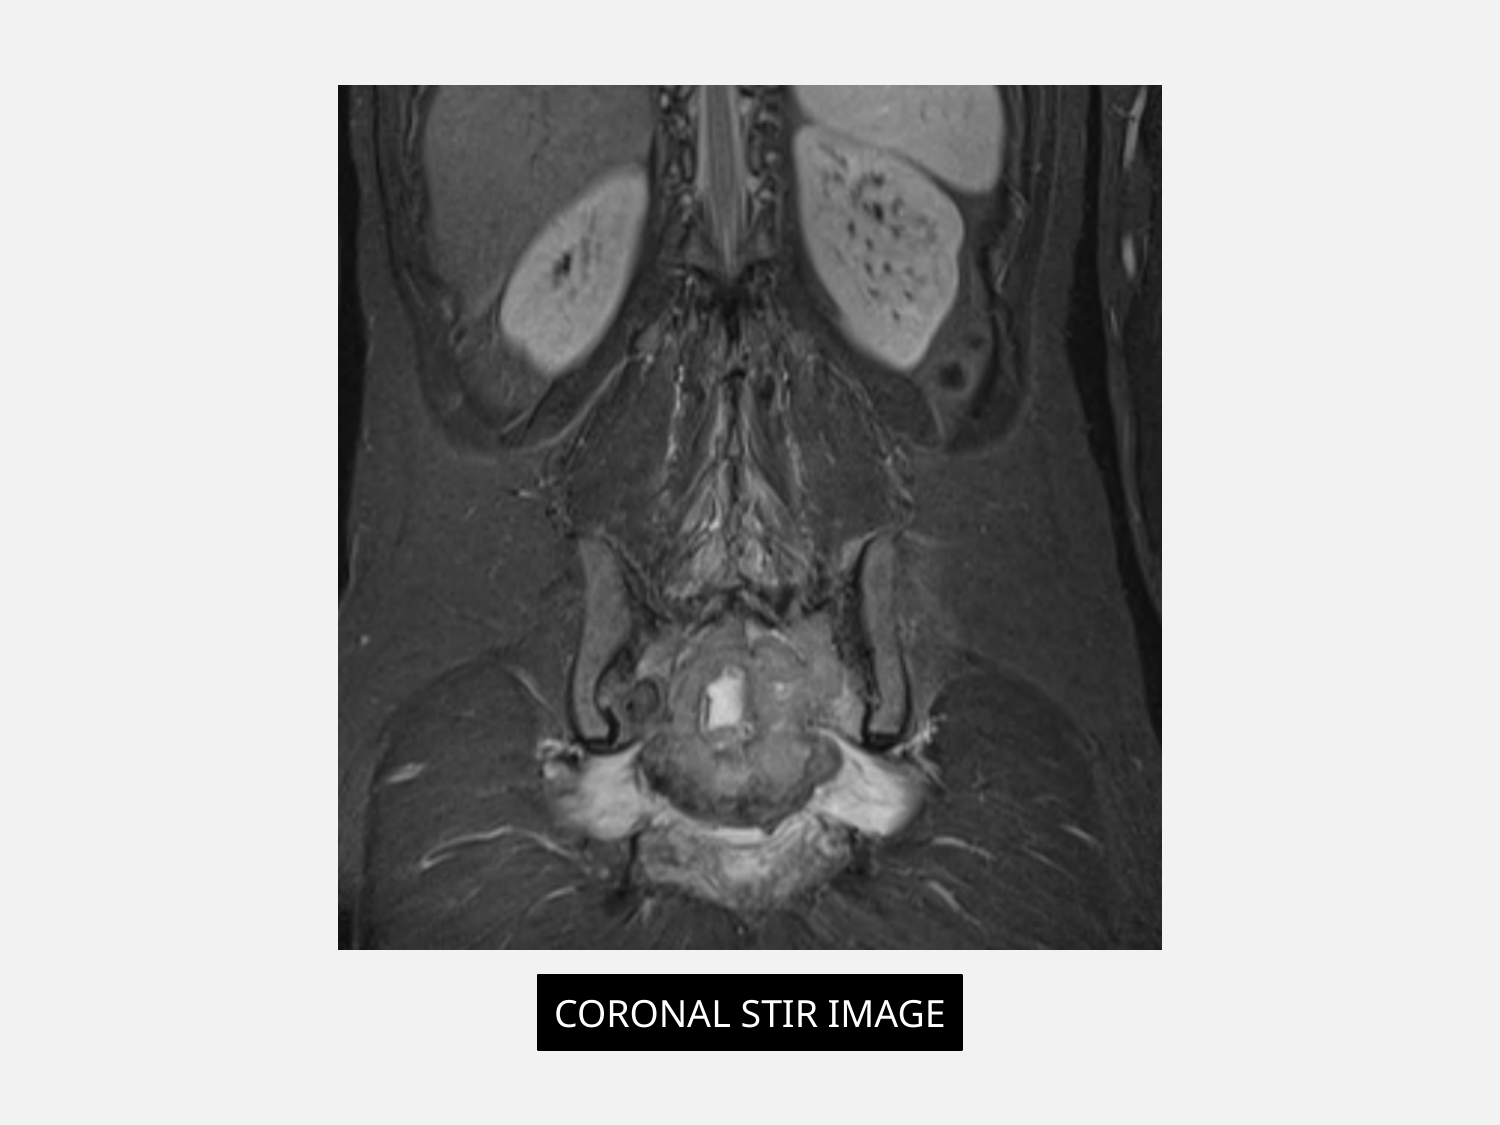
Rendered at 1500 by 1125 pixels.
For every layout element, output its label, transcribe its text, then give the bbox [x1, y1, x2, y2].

text_box CORONAL STIR IMAGE [537, 974, 963, 1051]
picture [338, 85, 1162, 950]
